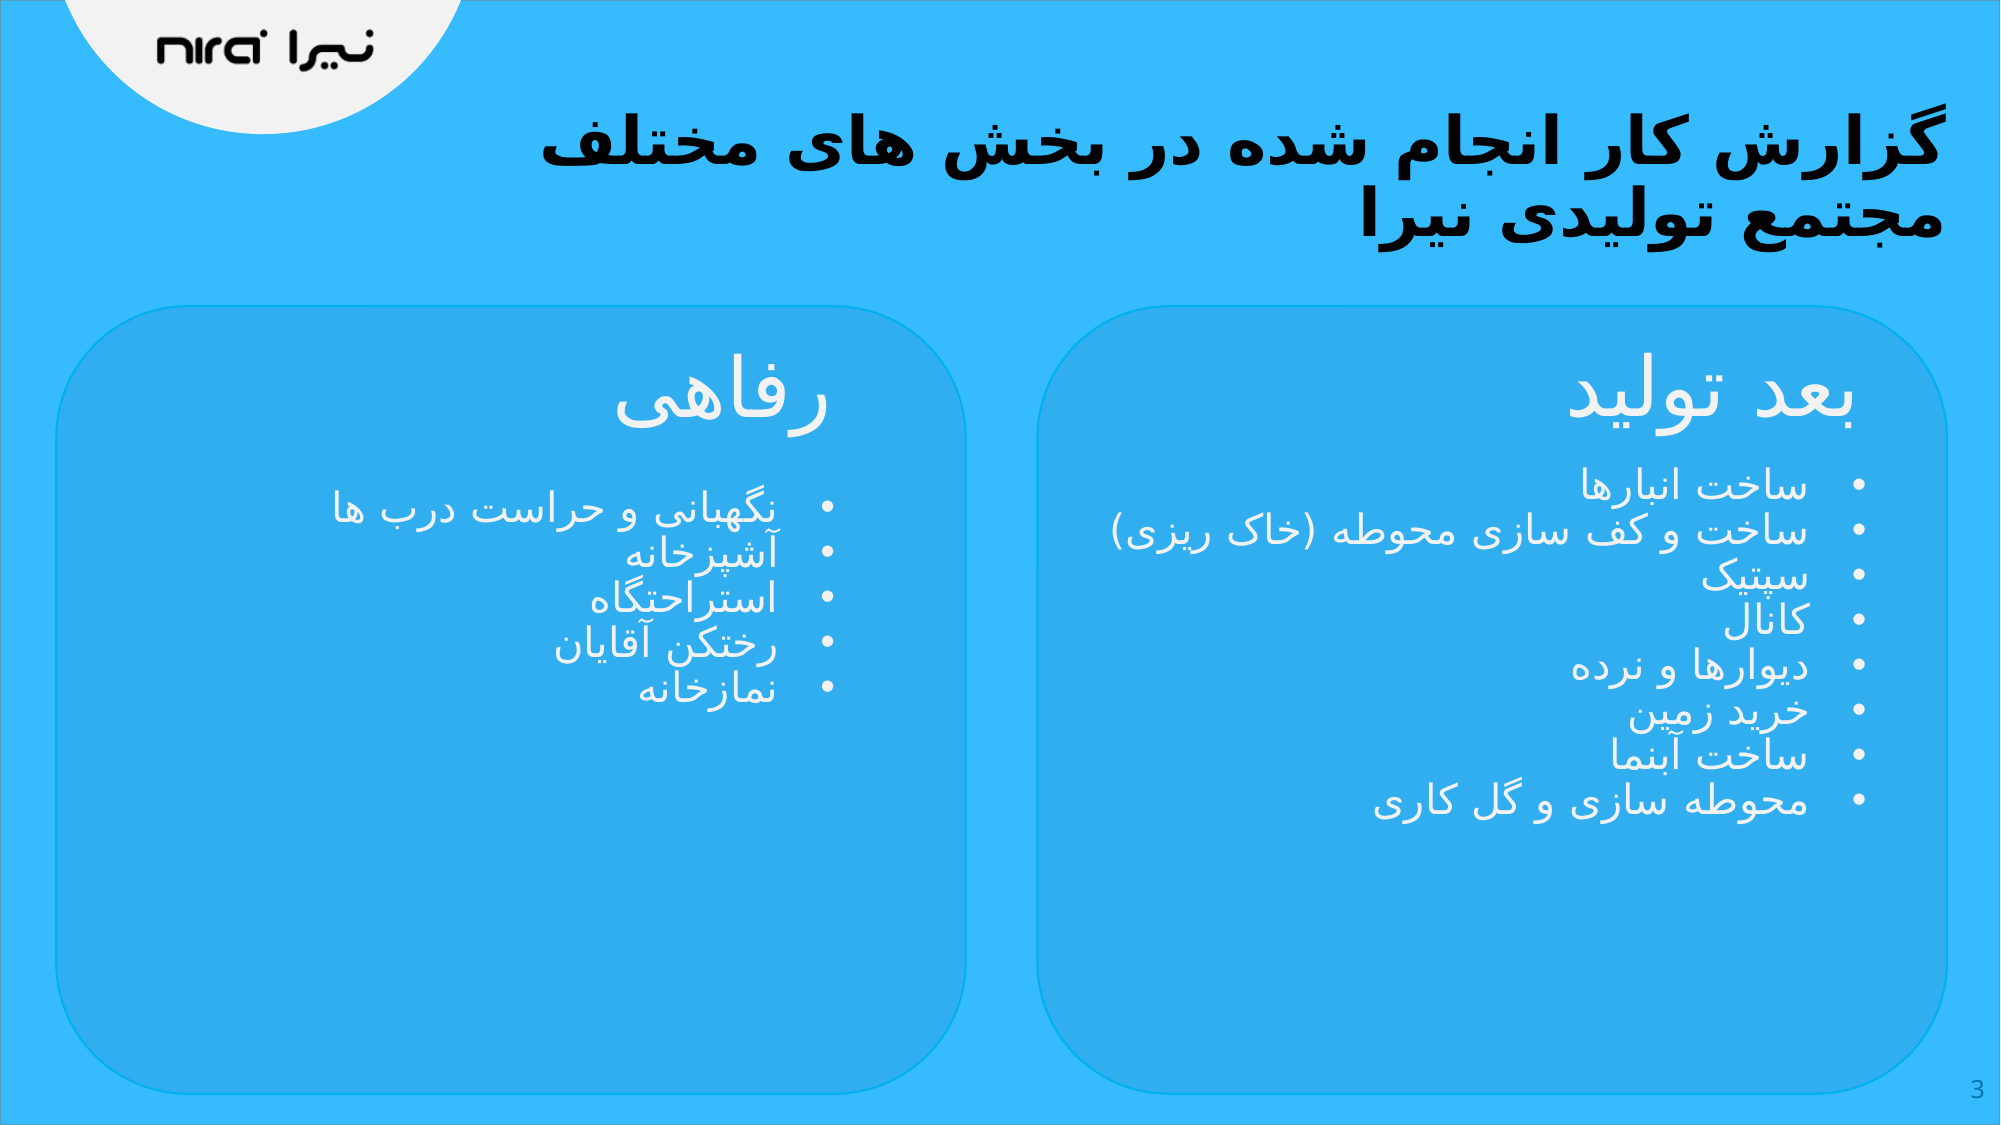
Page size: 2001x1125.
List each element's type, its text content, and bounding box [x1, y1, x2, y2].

list نگهبانی و حراست درب ها آشپزخانه استراحتگاه رختکن آقایان نمازخانه [137, 478, 850, 947]
slide_number 3 [1929, 1060, 2000, 1121]
text_box [55, 305, 967, 1095]
text_box [1036, 305, 1948, 1095]
picture [147, 15, 385, 86]
list رفاهی [496, 337, 847, 419]
list ساخت انبارها ساخت و کف سازی محوطه (خاک ریزی) سپتیک کانال دیوارها و نرده خرید زمین ساخت آبنما محوطه سازی و گل کاری [1062, 456, 1882, 1054]
list گزارش کار انجام شده در بخش های مختلف مجتمع تولیدی نیرا [494, 134, 1963, 225]
list بعد تولید [1524, 337, 1875, 446]
text_box [64, 0, 463, 136]
